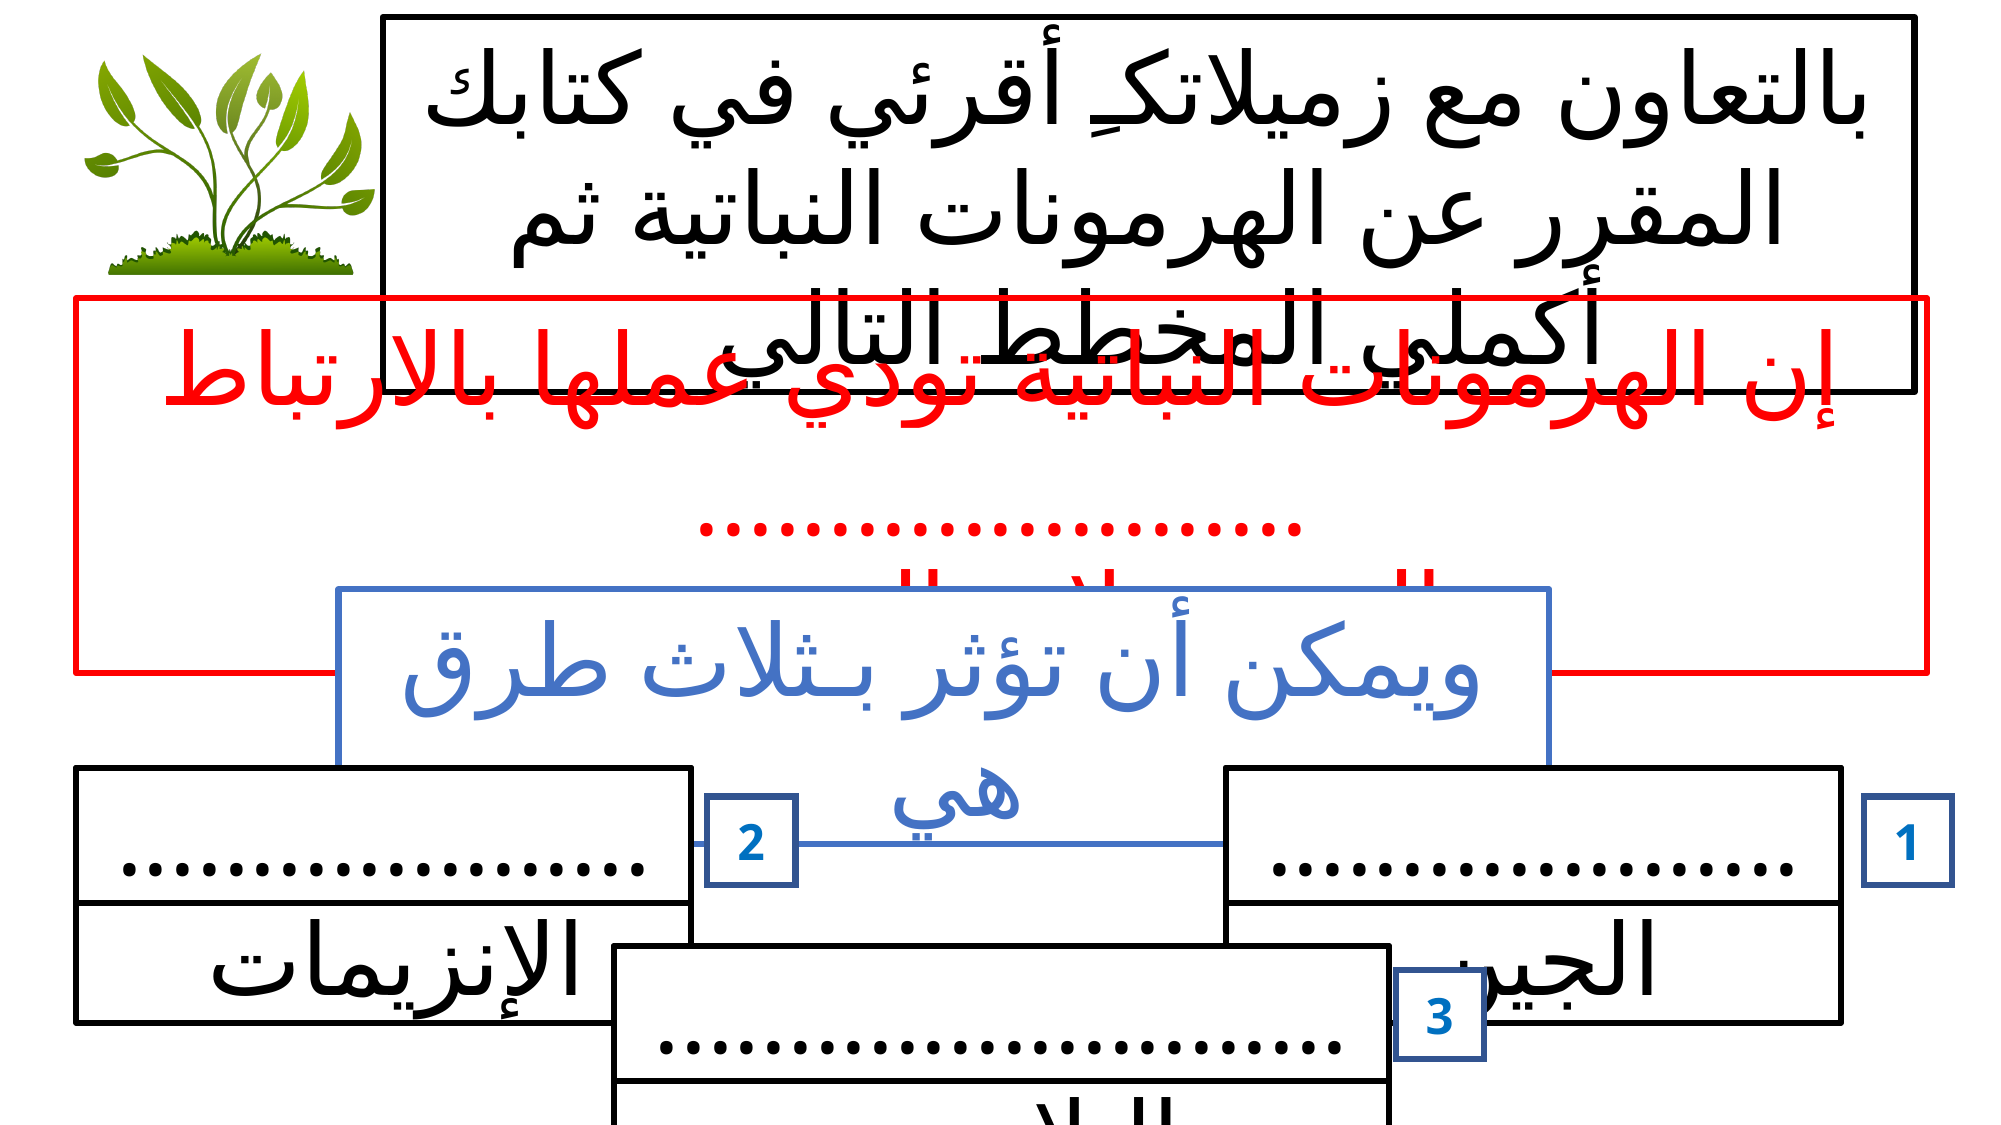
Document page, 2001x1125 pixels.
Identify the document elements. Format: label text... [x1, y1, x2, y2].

text_box إن الهرمونات النباتية تودي عملها بالارتباط الكيميائي مع المستقبلات البروتينية [76, 298, 1927, 674]
text_box 2 [706, 795, 797, 886]
text_box نشاط الإنزيمات [76, 903, 692, 1023]
text_box .................... [1225, 767, 1841, 903]
text_box نفاذية الغشاء البلازمي [613, 1082, 1390, 1125]
text_box 3 [1395, 969, 1485, 1060]
text_box بالتعاون مع زميلاتكـِ أقرئي في كتابك المقرر عن الهرمونات النباتية ثم أكملي المخطط التالي [383, 17, 1915, 298]
text_box إظهار أثر الجين [1225, 903, 1841, 1023]
picture [76, 17, 383, 311]
text_box .................... [76, 768, 692, 903]
text_box .......................... [613, 946, 1390, 1082]
text_box ....................... [661, 427, 1341, 563]
text_box ويمكن أن تؤثر بـثلاث طرق هي [338, 589, 1549, 845]
text_box 1 [1863, 795, 1953, 886]
